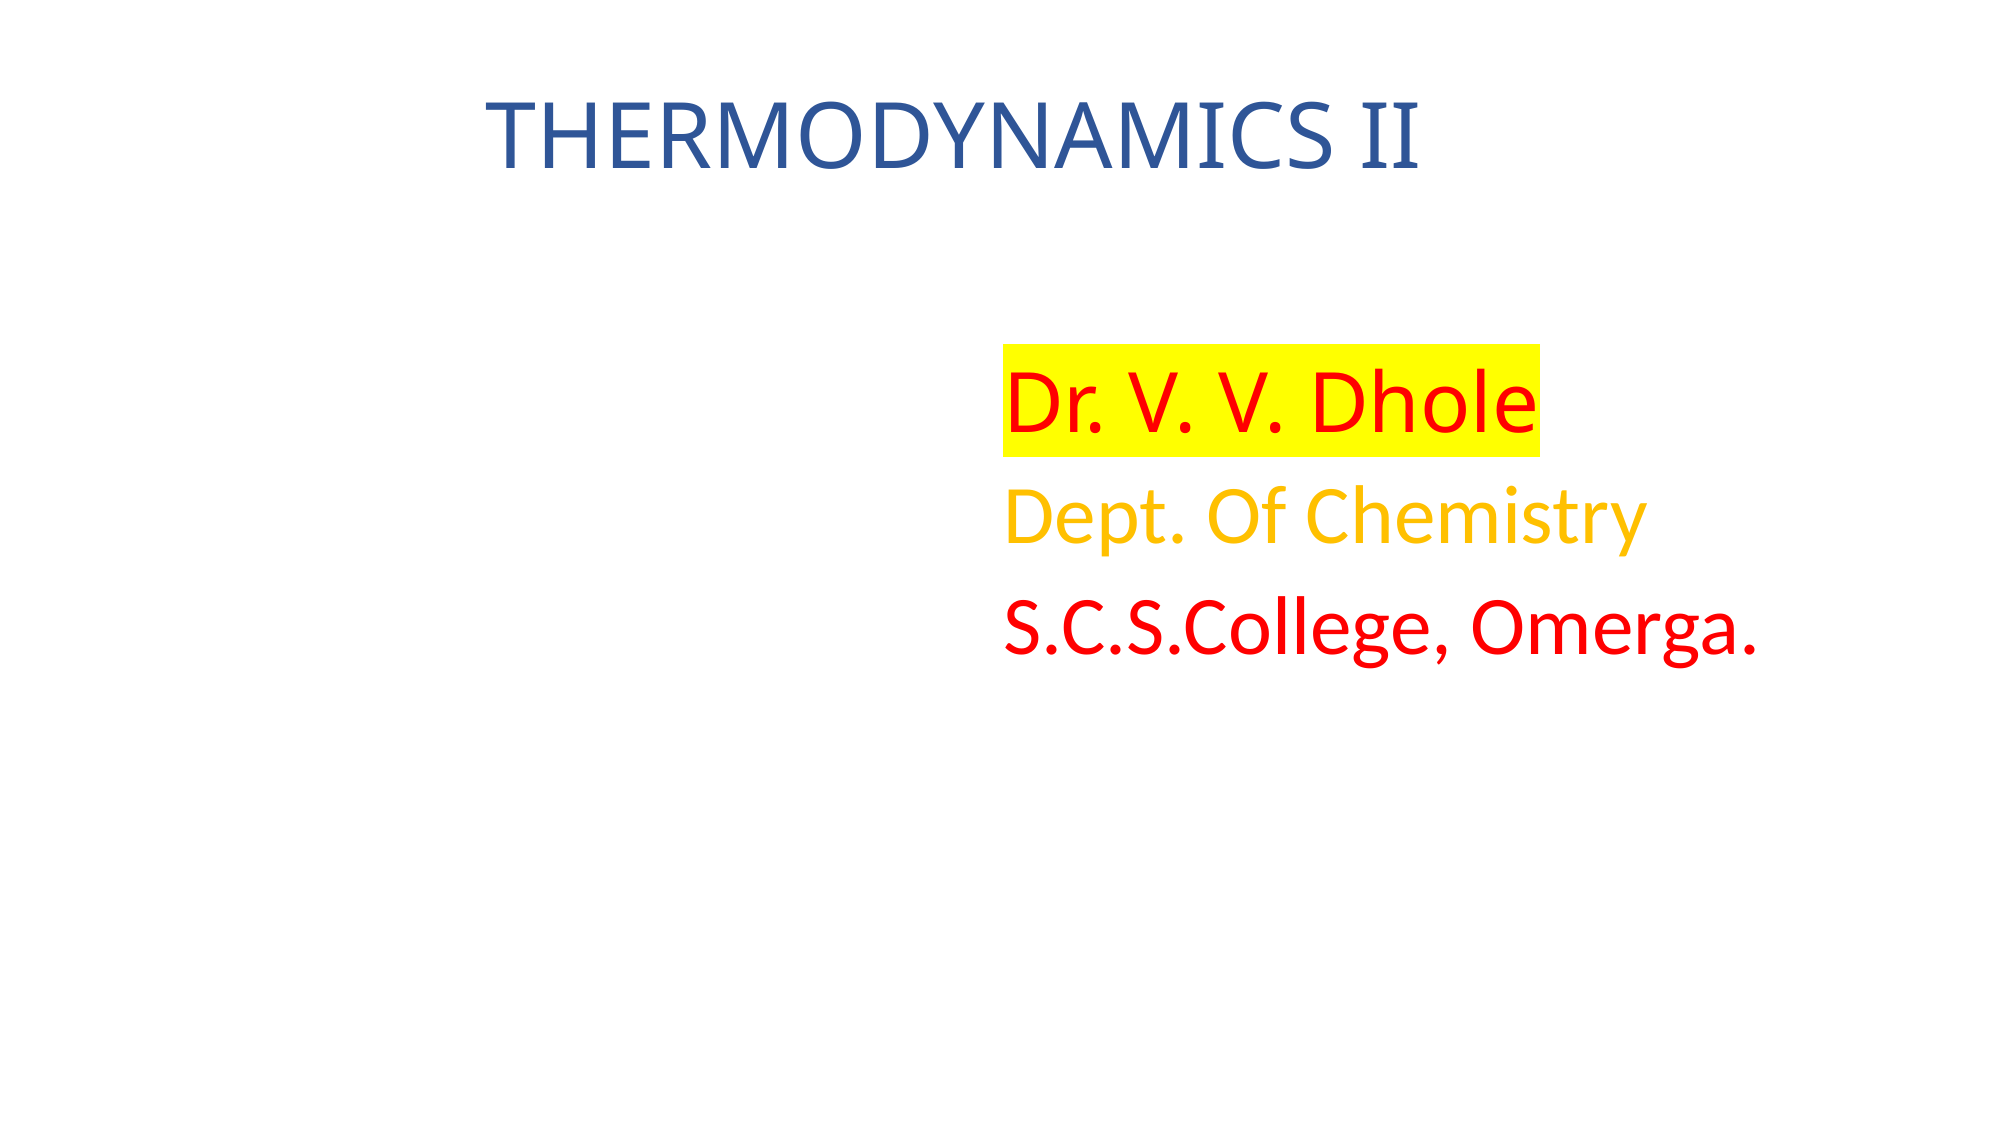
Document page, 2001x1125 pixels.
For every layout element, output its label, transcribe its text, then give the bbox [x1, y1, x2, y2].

title THERMODYNAMICS II [446, 50, 1696, 229]
list Dr. V. V. Dhole Dept. Of Chemistry S.C.S.College, Omerga. [988, 353, 1876, 738]
